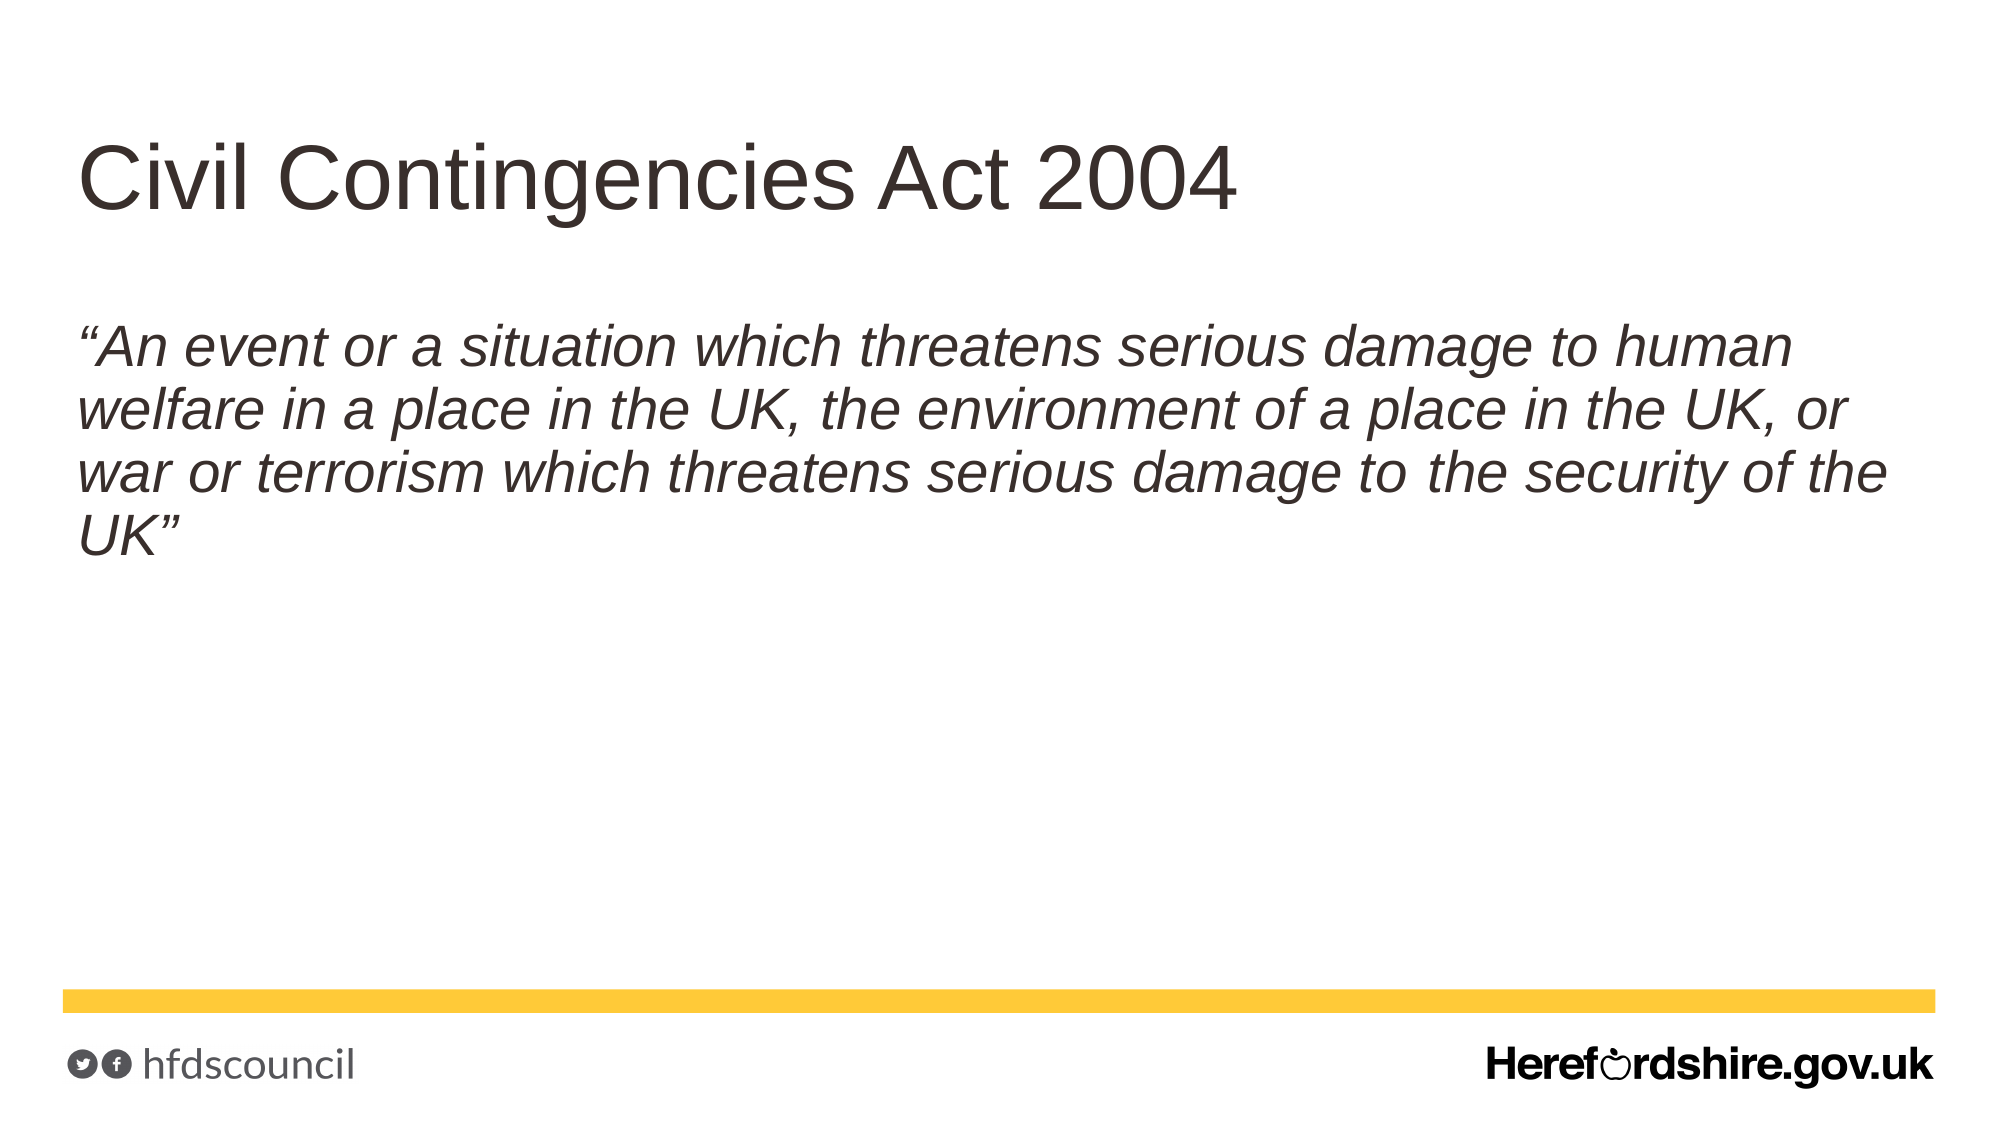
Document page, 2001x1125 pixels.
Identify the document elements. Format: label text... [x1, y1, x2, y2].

picture [62, 1044, 359, 1084]
title Civil Contingencies Act 2004 [62, 62, 1936, 298]
picture [1473, 1033, 1947, 1096]
list “An event or a situation which threatens serious damage to human welfare in a place in the UK, the environment of a place in the UK, or war or terrorism which threatens serious damage to the security of the UK” [62, 308, 1936, 1013]
